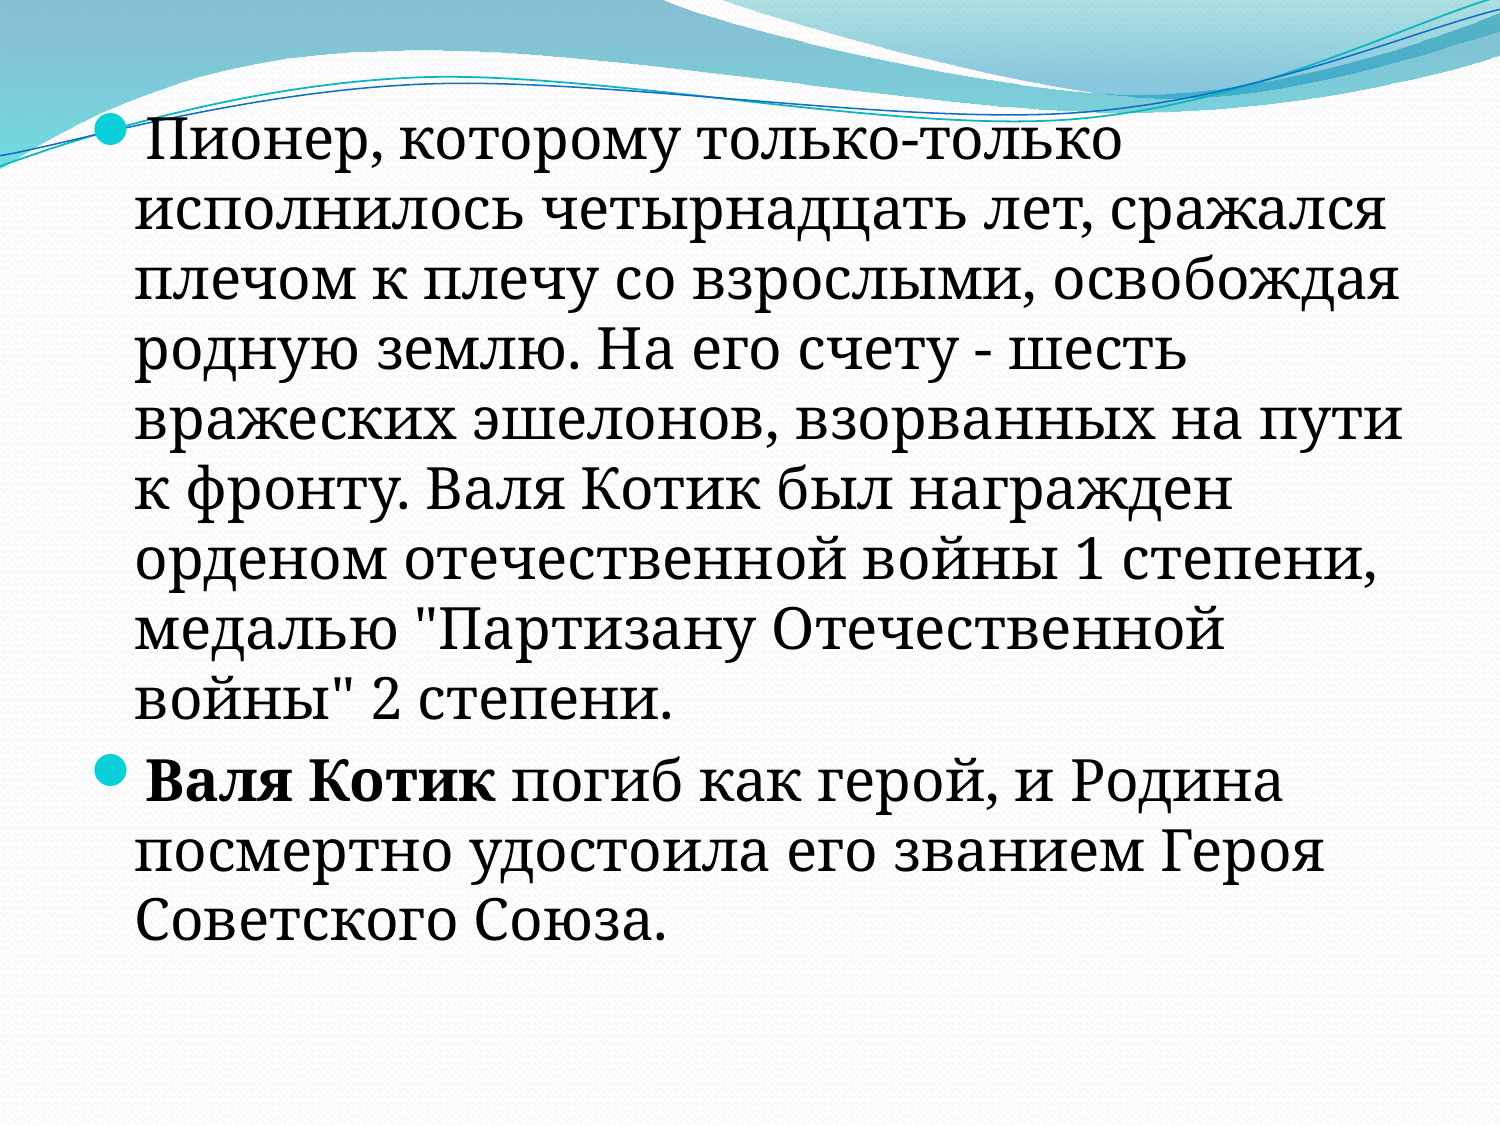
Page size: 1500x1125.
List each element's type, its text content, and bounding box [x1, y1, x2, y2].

list Пионер, которому только-только исполнилось четырнадцать лет, сражался плечом к плечу со взрослыми, освобождая родную землю. На его счету - шесть вражеских эшелонов, взорванных на пути к фронту. Валя Котик был награжден орденом отечественной войны 1 степени, медалью "Партизану Отечественной войны" 2 степени. Валя Котик погиб как герой, и Родина посмертно удостоила его званием Героя Советского Союза. [75, 93, 1425, 1038]
